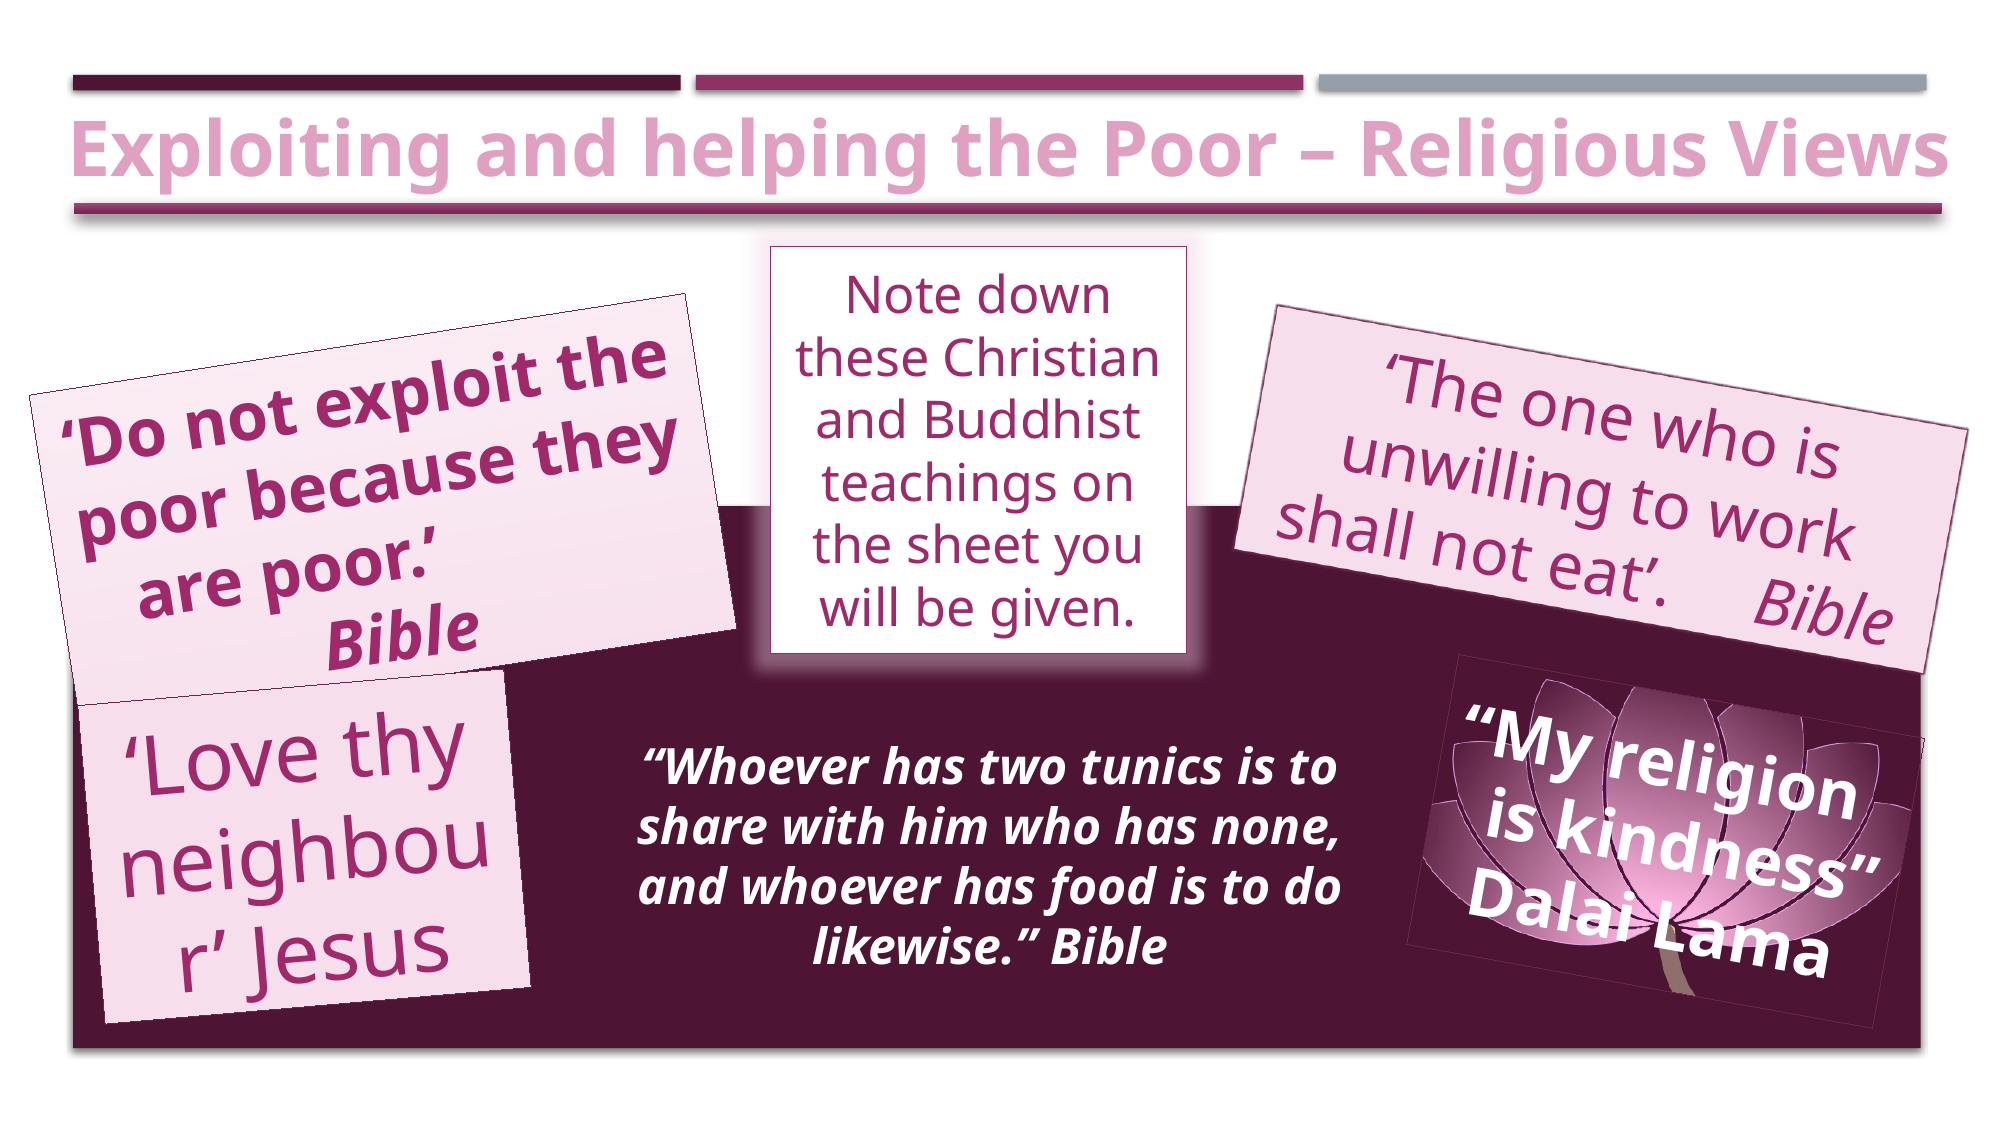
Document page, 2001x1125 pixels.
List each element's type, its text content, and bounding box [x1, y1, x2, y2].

text_box Exploiting and helping the Poor – Religious Views [48, 92, 1971, 200]
text_box ‘The one who is unwilling to work shall not eat’. Bible [1236, 307, 1966, 672]
text_box ‘Do not exploit the poor because they are poor.’ Bible [29, 293, 738, 705]
text_box “Whoever has two tunics is to share with him who has none, and whoever has food is to do likewise.” Bible [618, 727, 1362, 1102]
text_box ‘Love thy neighbour’ Jesus [77, 668, 532, 1025]
text_box [73, 203, 1942, 214]
text_box “My religion is kindness” Dalai Lama [1406, 654, 1925, 1029]
text_box Note down these Christian and Buddhist teachings on the sheet you will be given. [770, 246, 1187, 654]
